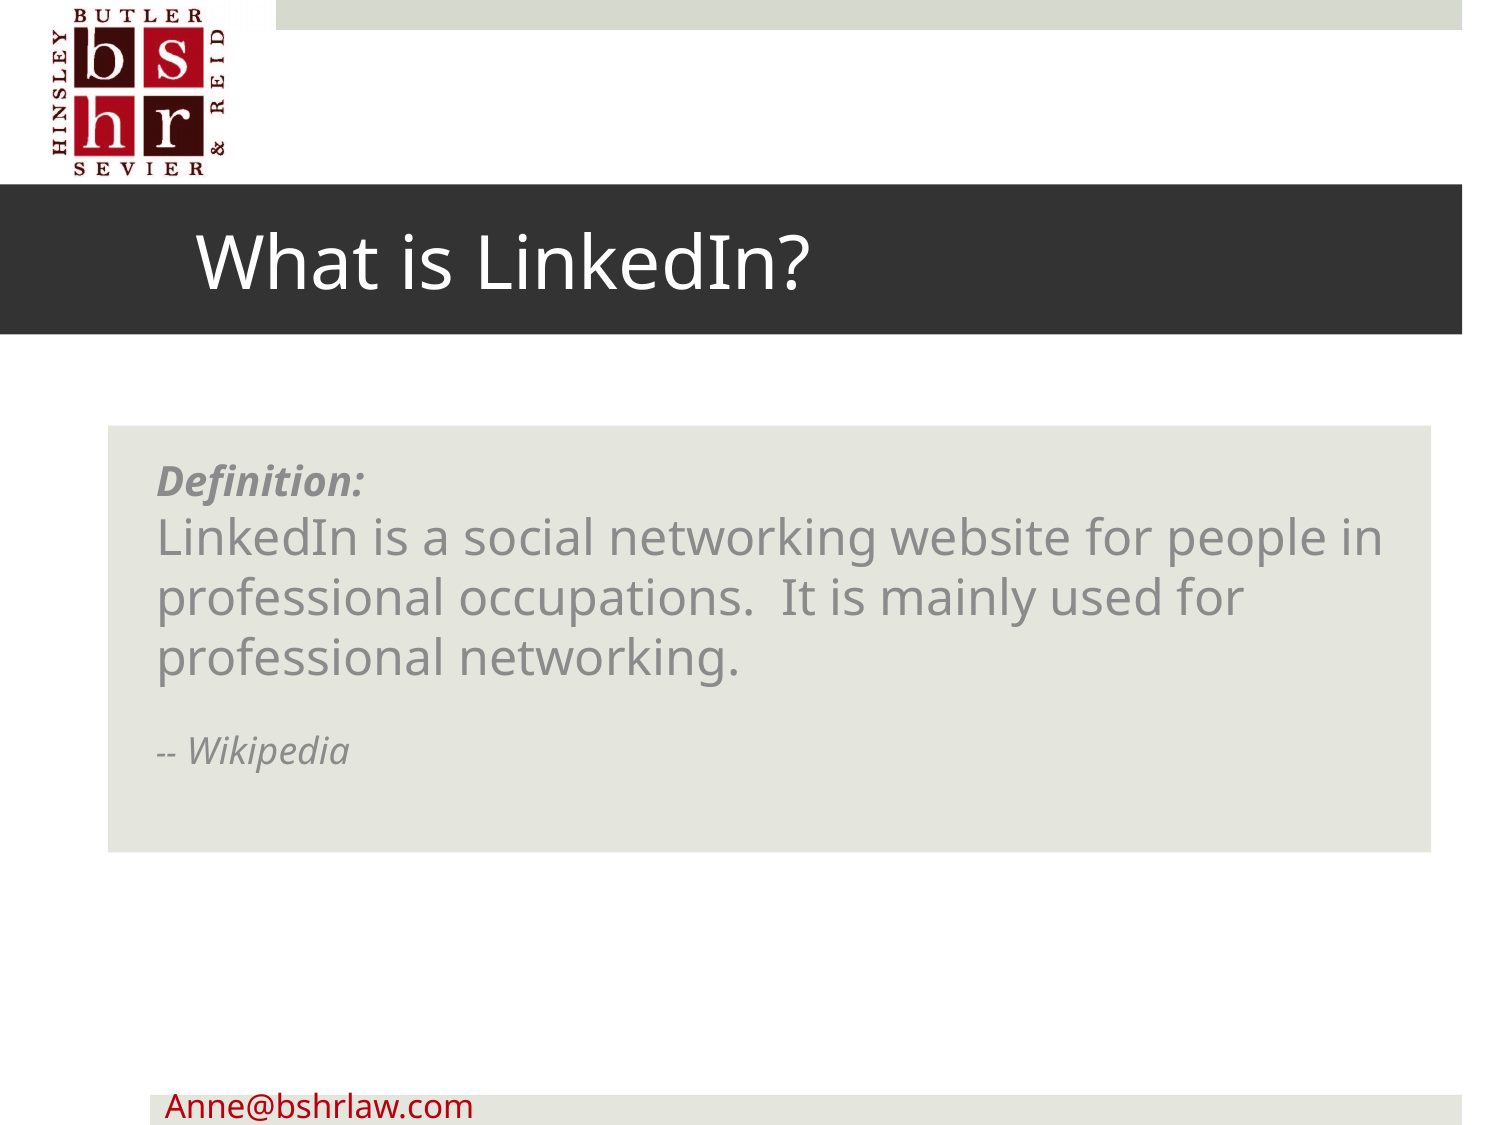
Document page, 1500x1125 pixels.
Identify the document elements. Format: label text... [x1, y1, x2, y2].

title What is LinkedIn? [0, 184, 1463, 335]
picture [0, 0, 276, 184]
text_box Definition: LinkedIn is a social networking website for people in professional occupations. It is mainly used for professional networking. -- Wikipedia [108, 425, 1432, 853]
